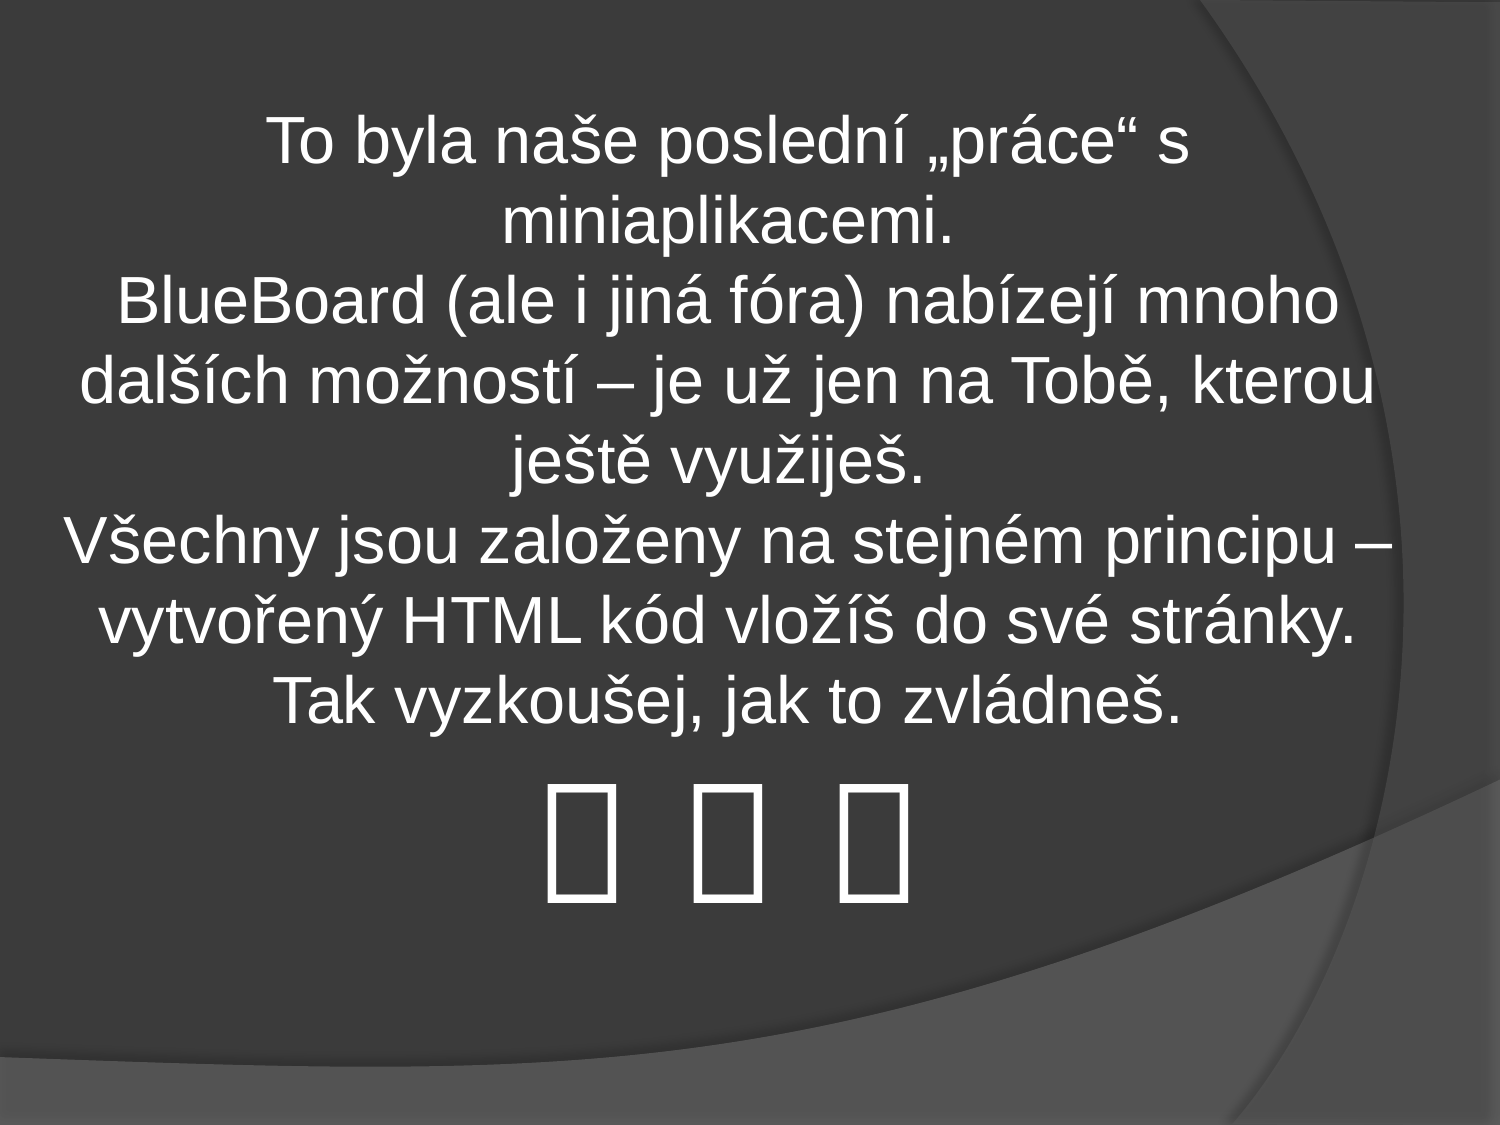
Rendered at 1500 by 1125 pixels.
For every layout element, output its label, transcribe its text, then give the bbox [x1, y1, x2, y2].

text_box To byla naše poslední „práce“ s miniaplikacemi. BlueBoard (ale i jiná fóra) nabízejí mnoho dalších možností – je už jen na Tobě, kterou ještě využiješ. Všechny jsou založeny na stejném principu – vytvořený HTML kód vložíš do své stránky. Tak vyzkoušej, jak to zvládneš.    [43, 89, 1414, 1125]
